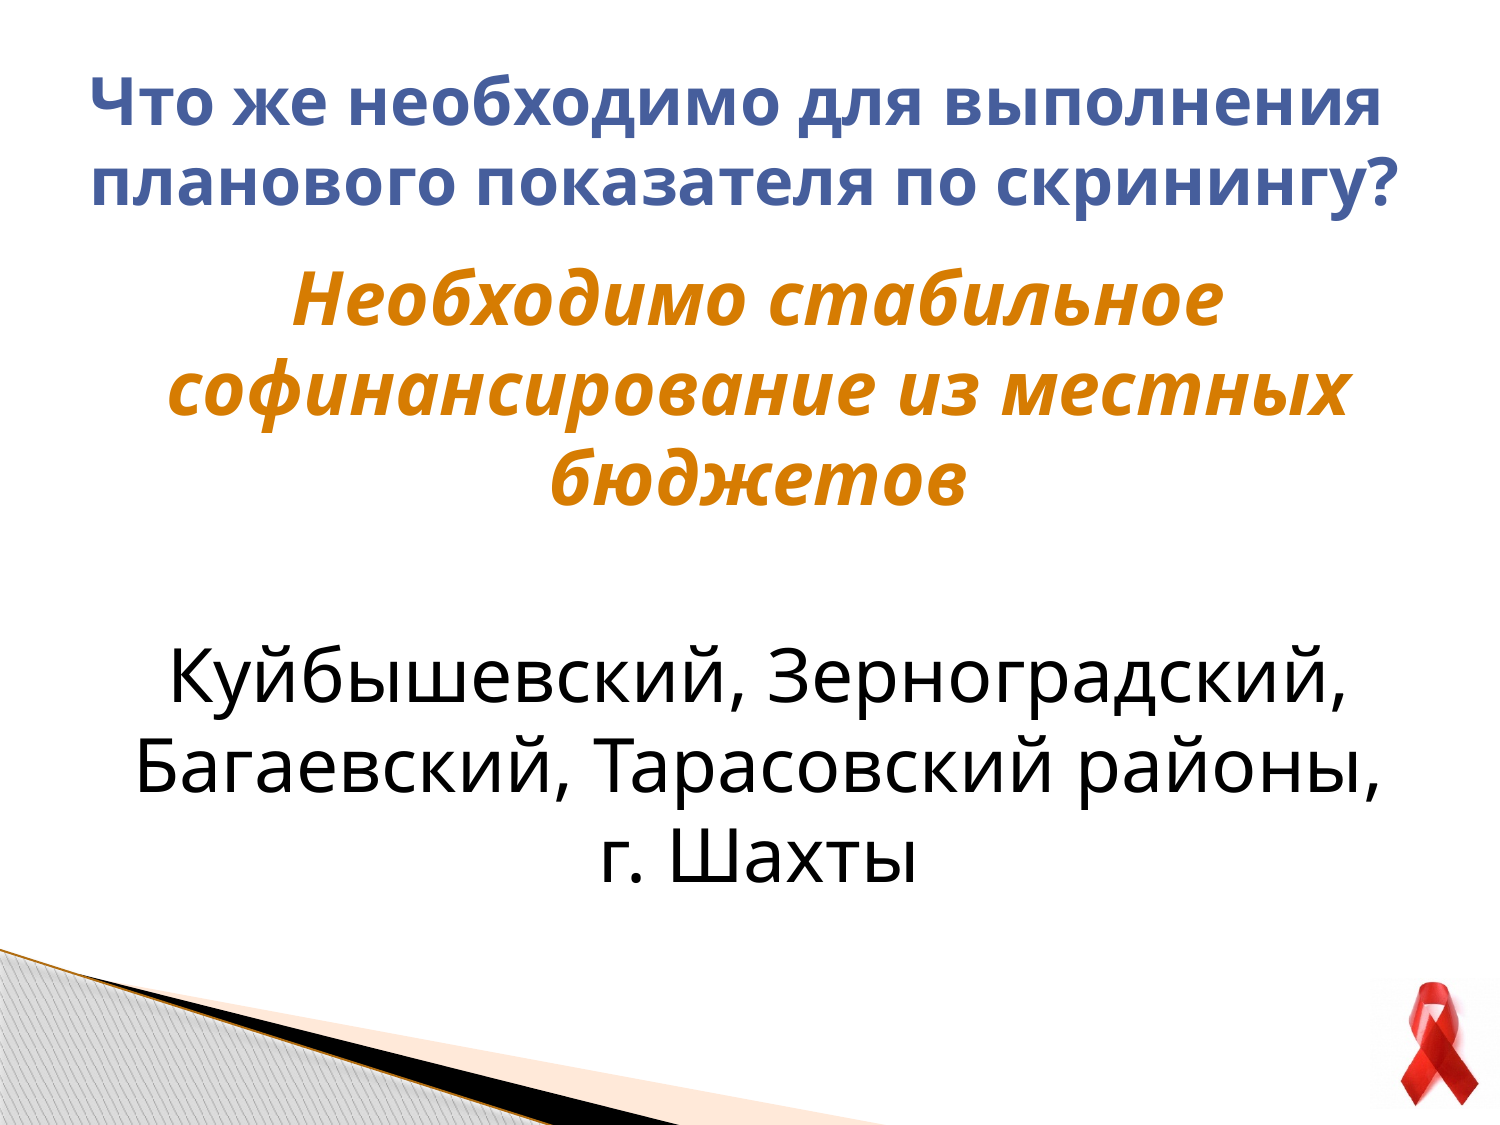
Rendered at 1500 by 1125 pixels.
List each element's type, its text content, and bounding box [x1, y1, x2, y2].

picture [1369, 977, 1500, 1109]
title Что же необходимо для выполнения планового показателя по скринингу? [75, 45, 1425, 233]
list Необходимо стабильное софинансирование из местных бюджетов Куйбышевский, Зерноградский, Багаевский, Тарасовский районы, г. Шахты [75, 242, 1425, 986]
